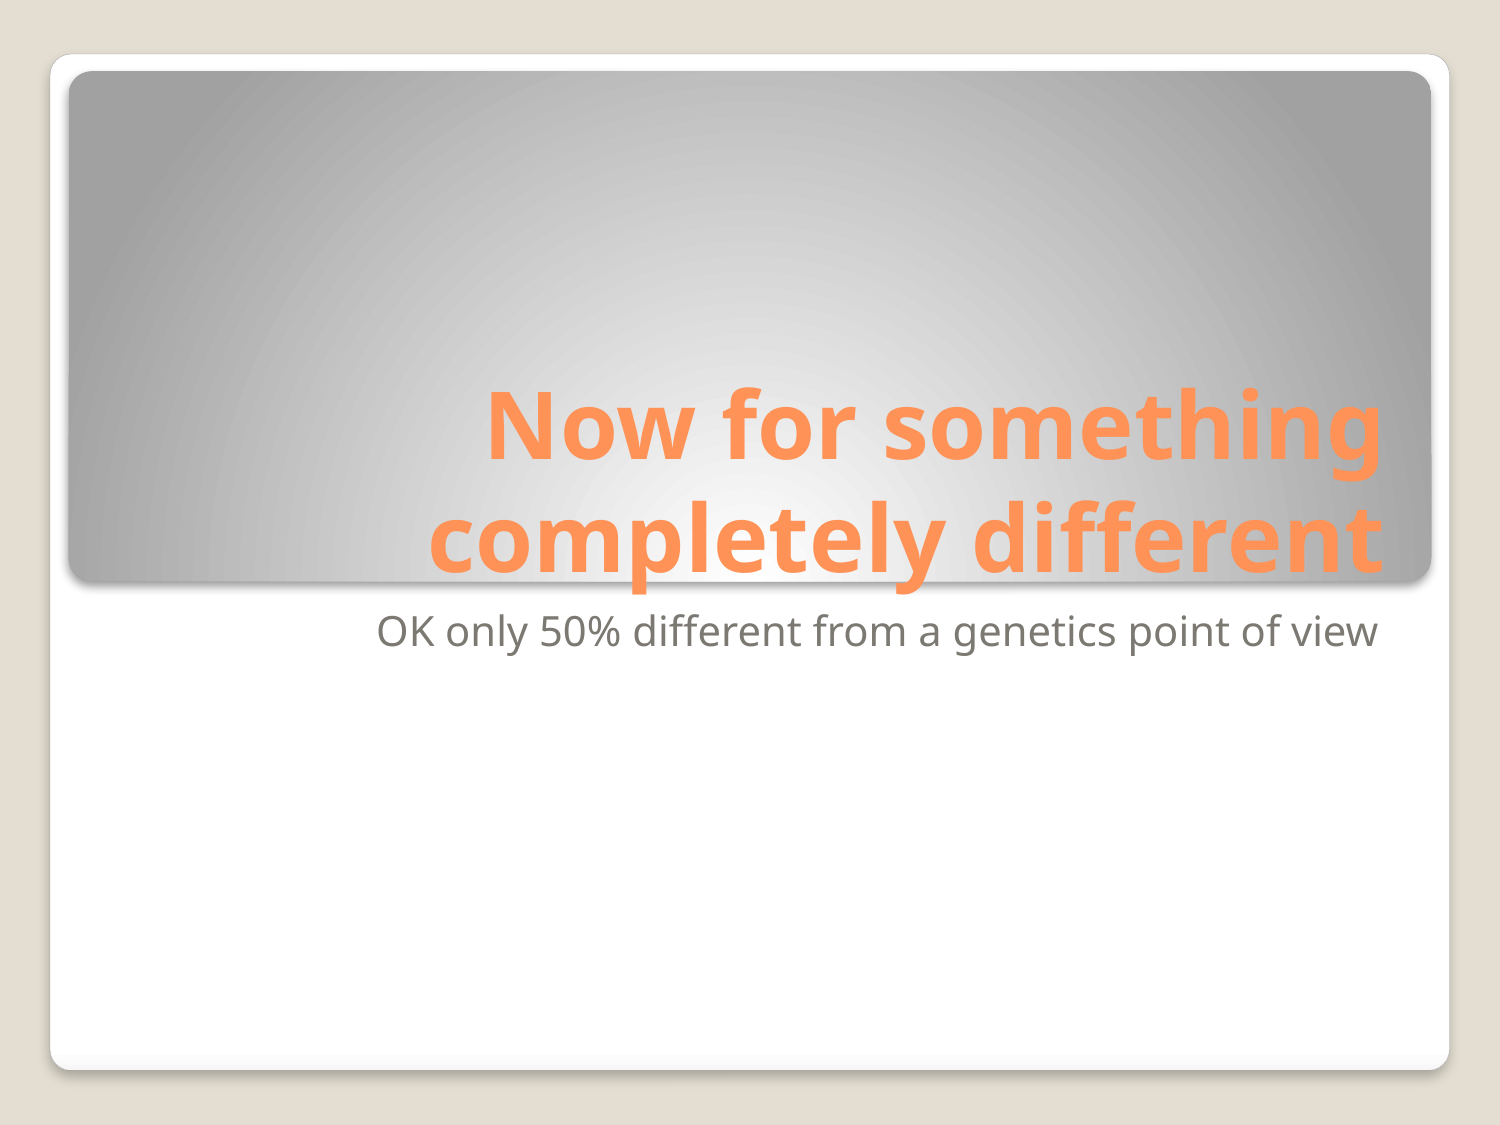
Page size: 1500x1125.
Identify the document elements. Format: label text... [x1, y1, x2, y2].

subtitle OK only 50% different from a genetics point of view [118, 604, 1394, 755]
title Now for something completely different [118, 298, 1394, 599]
